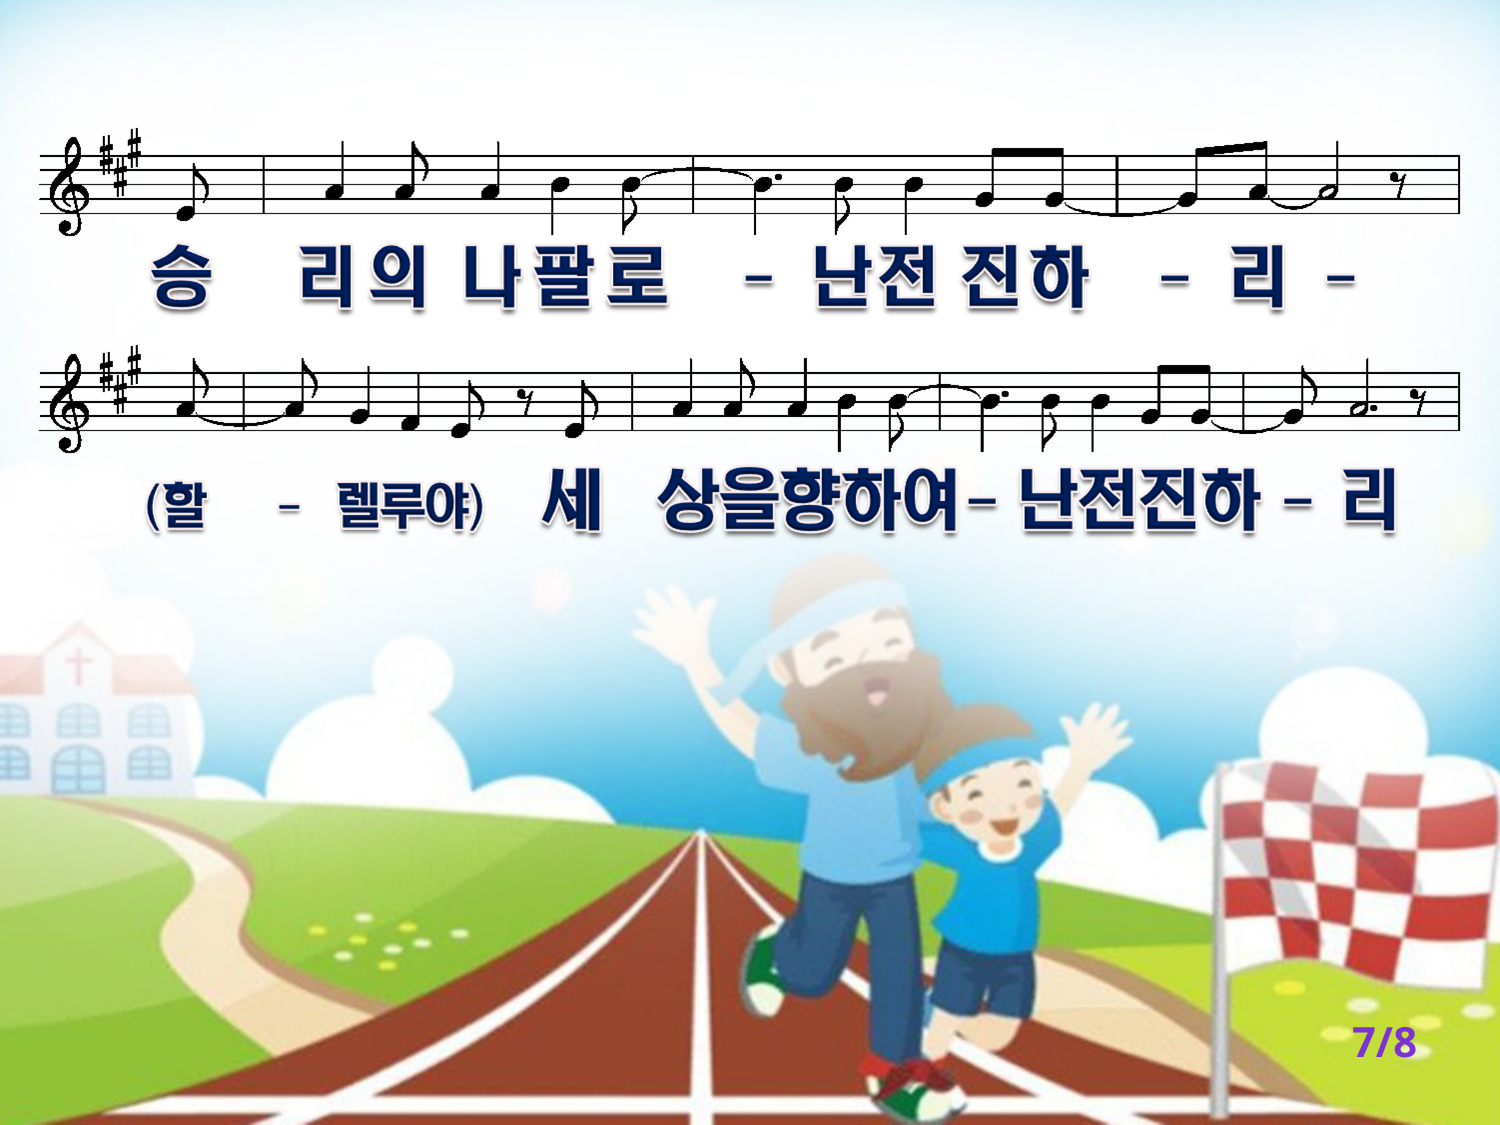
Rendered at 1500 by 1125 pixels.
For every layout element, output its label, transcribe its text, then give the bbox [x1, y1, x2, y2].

picture [0, 0, 1500, 1125]
text_box 7/8 [1337, 1007, 1433, 1073]
